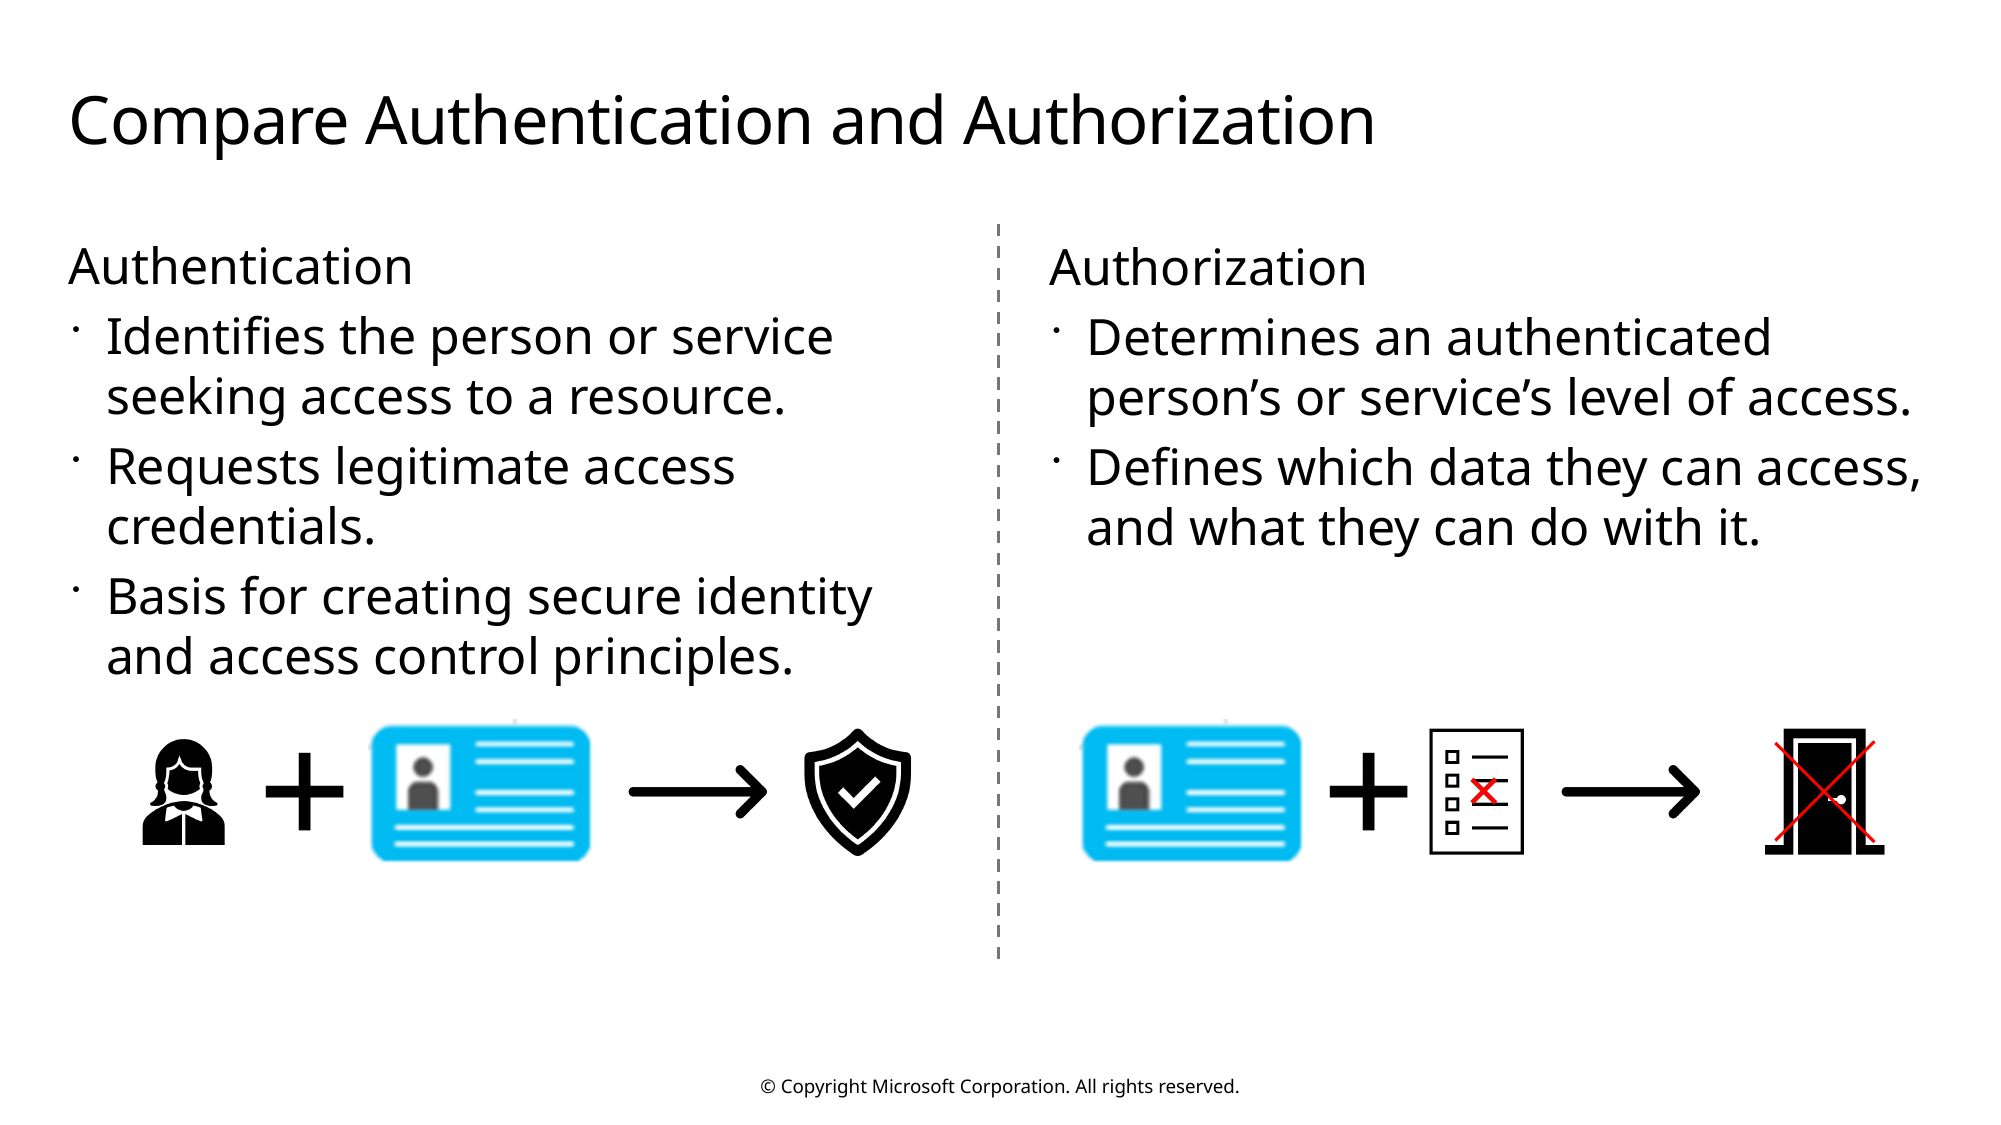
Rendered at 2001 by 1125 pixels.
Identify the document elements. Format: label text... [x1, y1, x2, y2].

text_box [1079, 716, 1901, 867]
text_box Authentication Identifies the person or service seeking access to a resource. Requests legitimate access credentials. Basis for creating secure identity and access control principles. [68, 234, 973, 685]
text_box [108, 716, 933, 867]
title Compare Authentication and Authorization [68, 72, 1930, 184]
text_box Authorization Determines an authenticated person’s or service’s level of access. Defines which data they can access, and what they can do with it. [1049, 235, 1932, 556]
